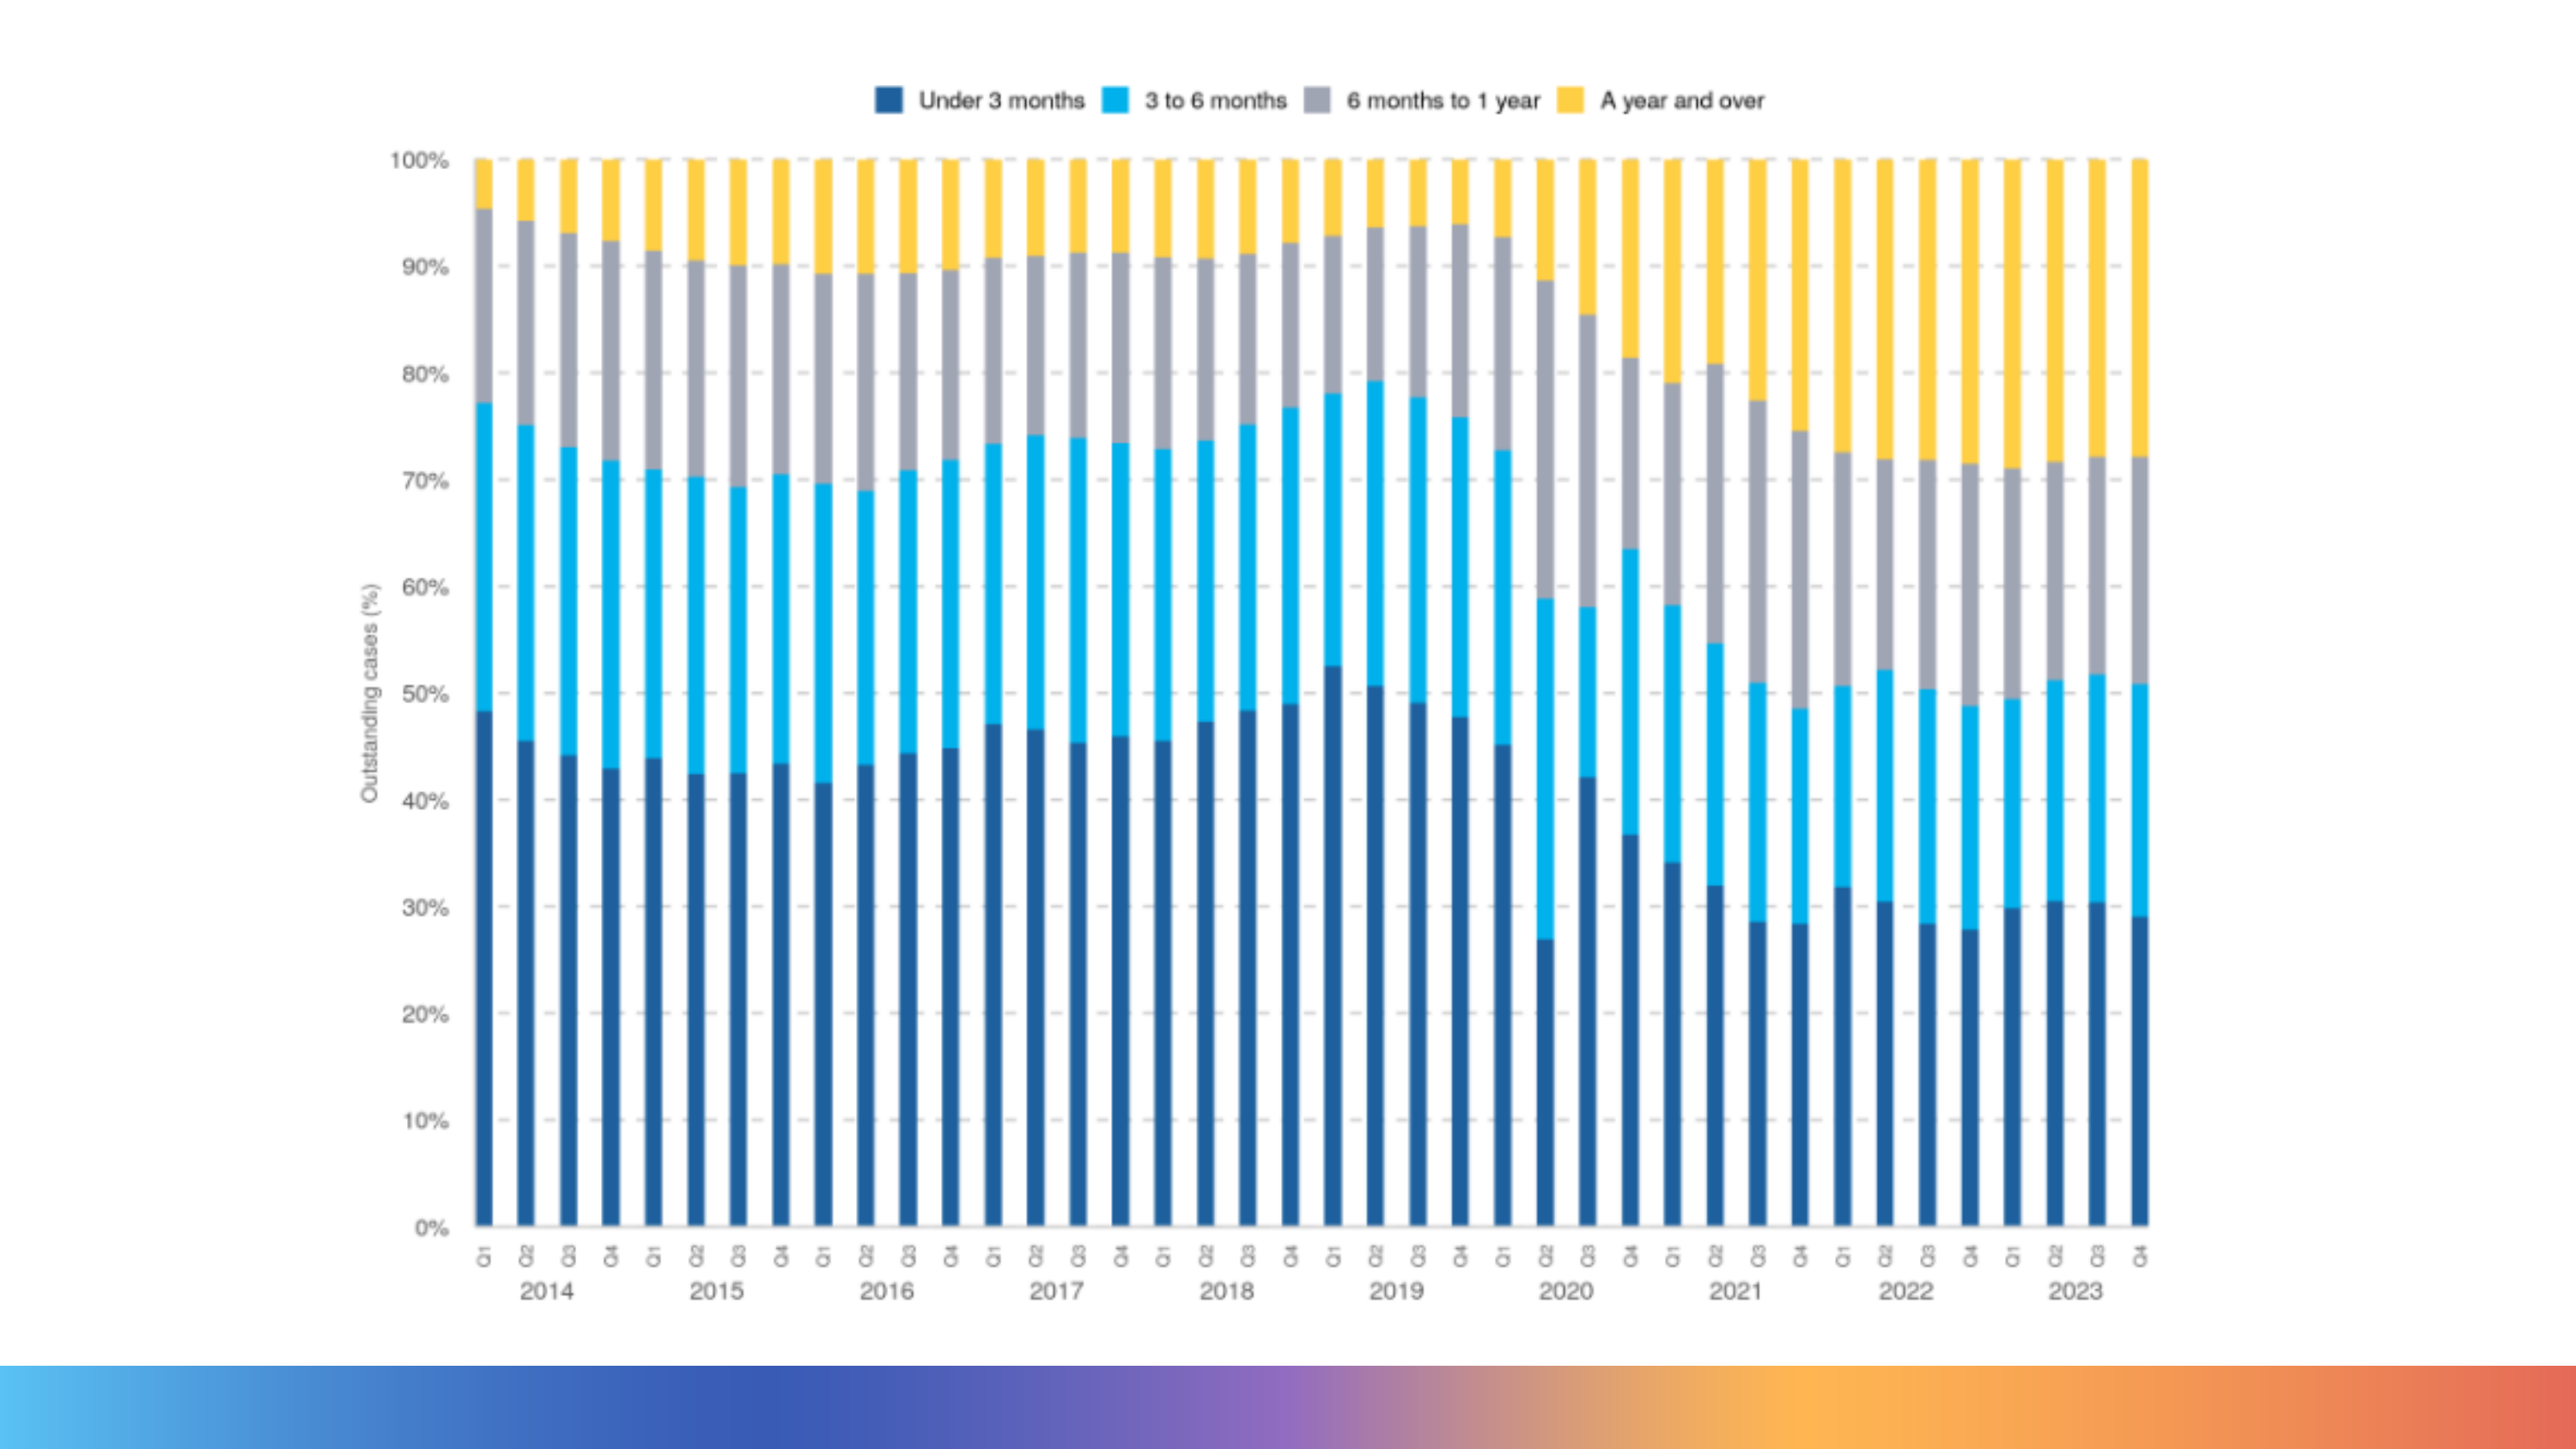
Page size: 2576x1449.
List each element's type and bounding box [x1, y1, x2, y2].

picture [321, 32, 2255, 1361]
picture [0, 1366, 2576, 1449]
